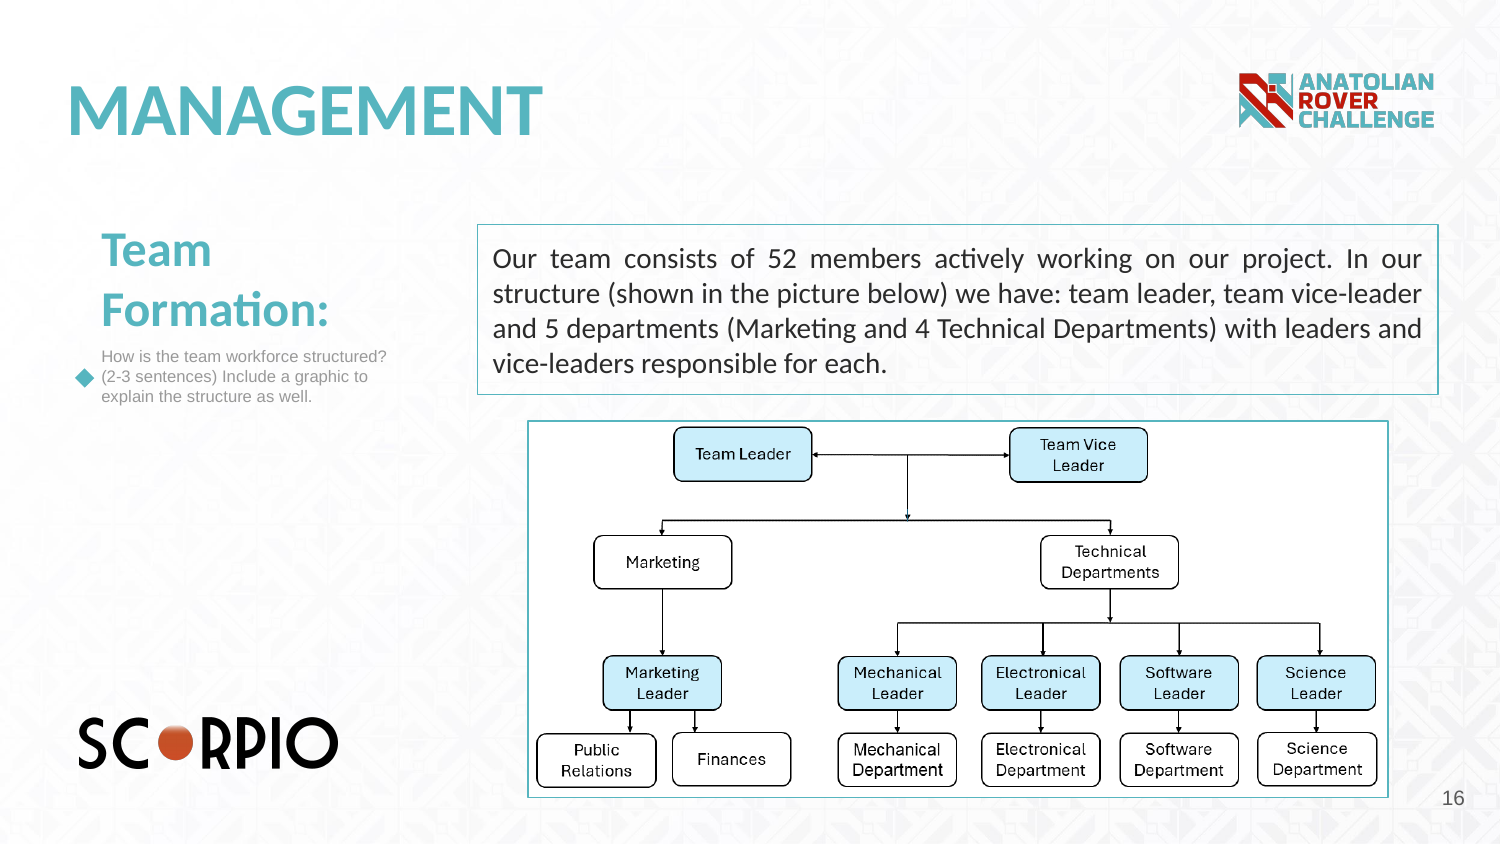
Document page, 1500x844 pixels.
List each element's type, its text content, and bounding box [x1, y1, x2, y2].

text_box Our team consists of 52 members actively working on our project. In our structure (shown in the picture below) we have: team leader, team vice-leader and 5 departments (Marketing and 4 Technical Departments) with leaders and vice-leaders responsible for each. [477, 224, 1438, 395]
picture [0, 0, 1500, 844]
text_box MANAGEMENT [51, 62, 584, 166]
text_box Team Formation: [86, 201, 416, 330]
text_box How is the team workforce structured? (2-3 sentences) Include a graphic to explain the structure as well. [86, 330, 416, 421]
slide_number ‹#› [1389, 764, 1480, 830]
text_box [74, 368, 95, 388]
